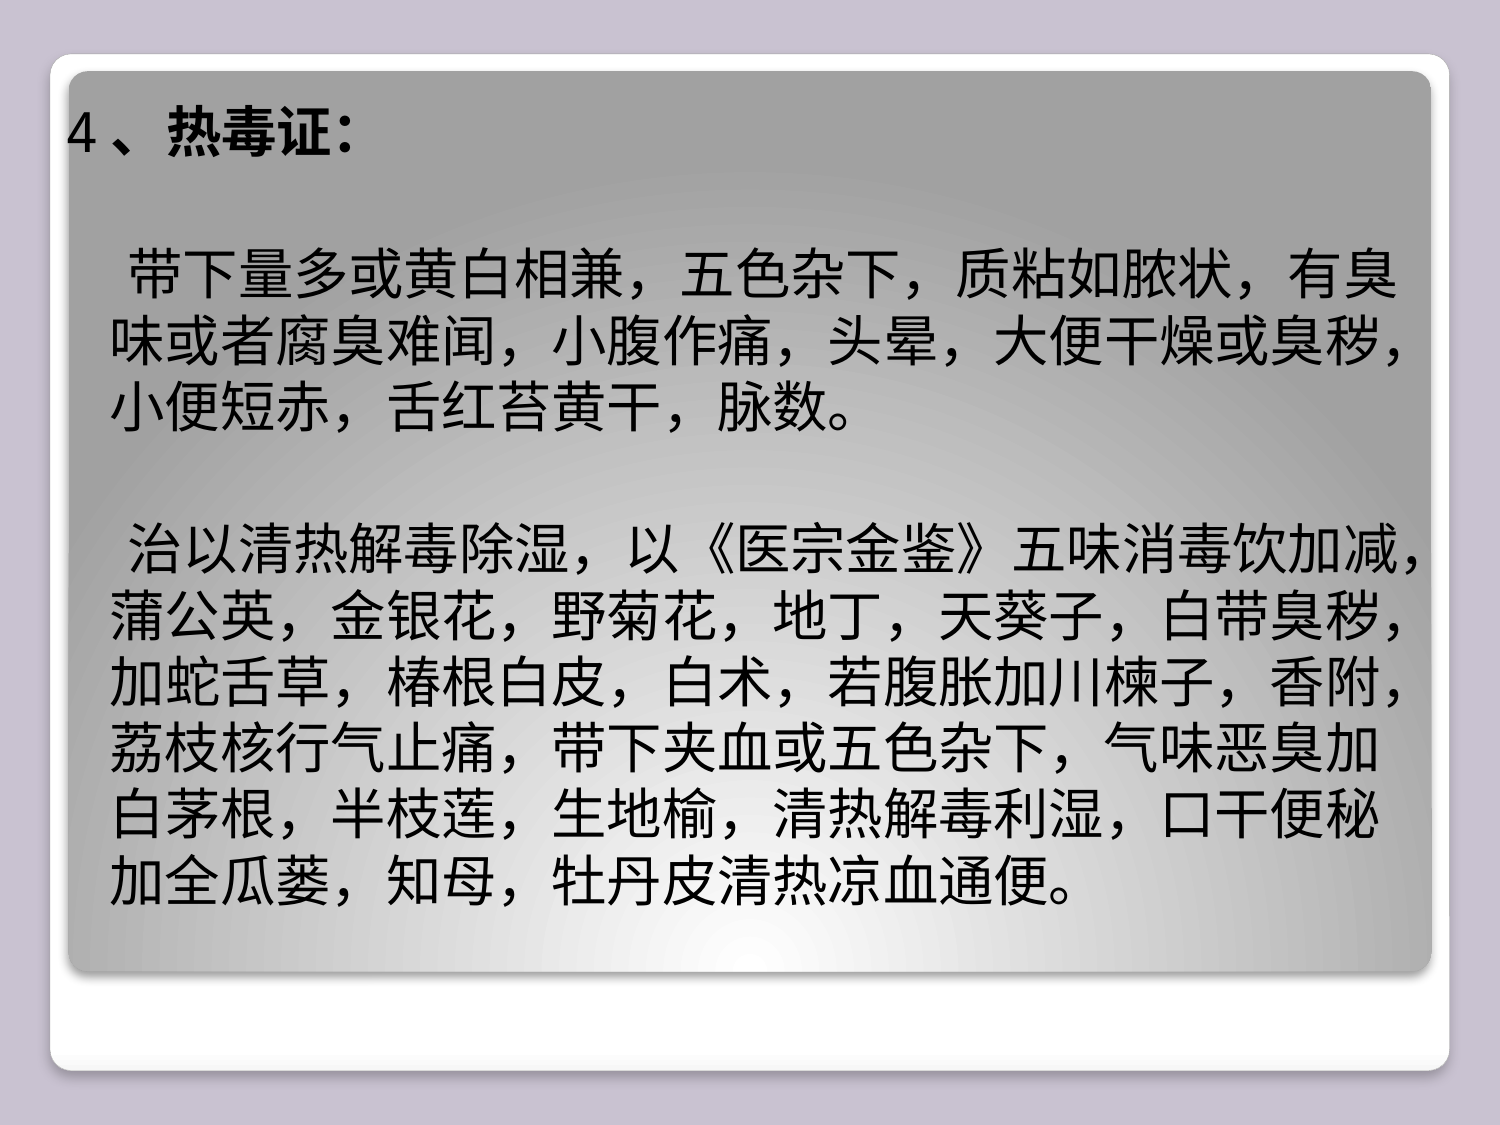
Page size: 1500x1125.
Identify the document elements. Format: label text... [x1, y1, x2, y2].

list 4、热毒证： 带下量多或黄白相兼，五色杂下，质粘如脓状，有臭味或者腐臭难闻，小腹作痛，头晕，大便干燥或臭秽，小便短赤，舌红苔黄干，脉数。 治以清热解毒除湿，以《医宗金鉴》五味消毒饮加减，蒲公英，金银花，野菊花，地丁，天葵子，白带臭秽，加蛇舌草，椿根白皮，白术，若腹胀加川楝子，香附，荔枝核行气止痛，带下夹血或五色杂下，气味恶臭加白茅根，半枝莲，生地榆，清热解毒利湿，口干便秘加全瓜蒌，知母，牡丹皮清热凉血通便。 [34, 81, 1442, 1004]
